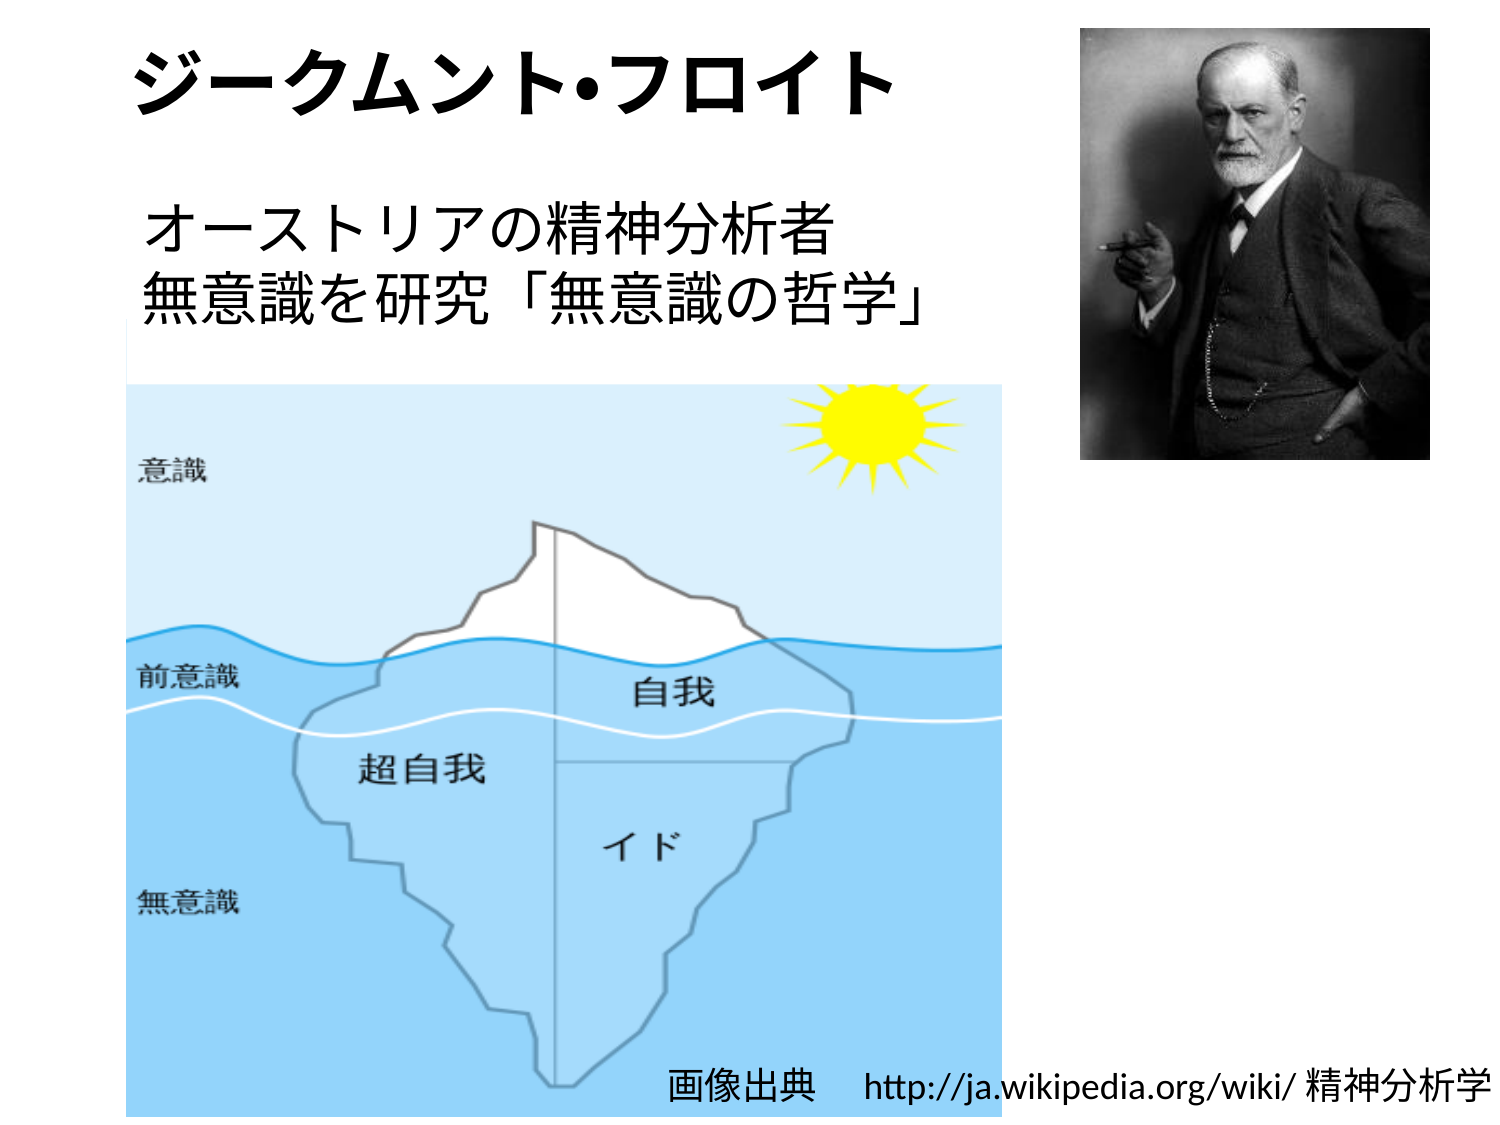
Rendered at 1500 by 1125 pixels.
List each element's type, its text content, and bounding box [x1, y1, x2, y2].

picture [126, 319, 1002, 1117]
text_box オーストリアの精神分析者 無意識を研究「無意識の哲学」 [126, 184, 1075, 385]
text_box 画像出典 http://ja.wikipedia.org/wiki/精神分析学 [1005, 1054, 1500, 1115]
picture [1080, 28, 1431, 461]
text_box ジークムント・フロイト [115, 28, 918, 134]
